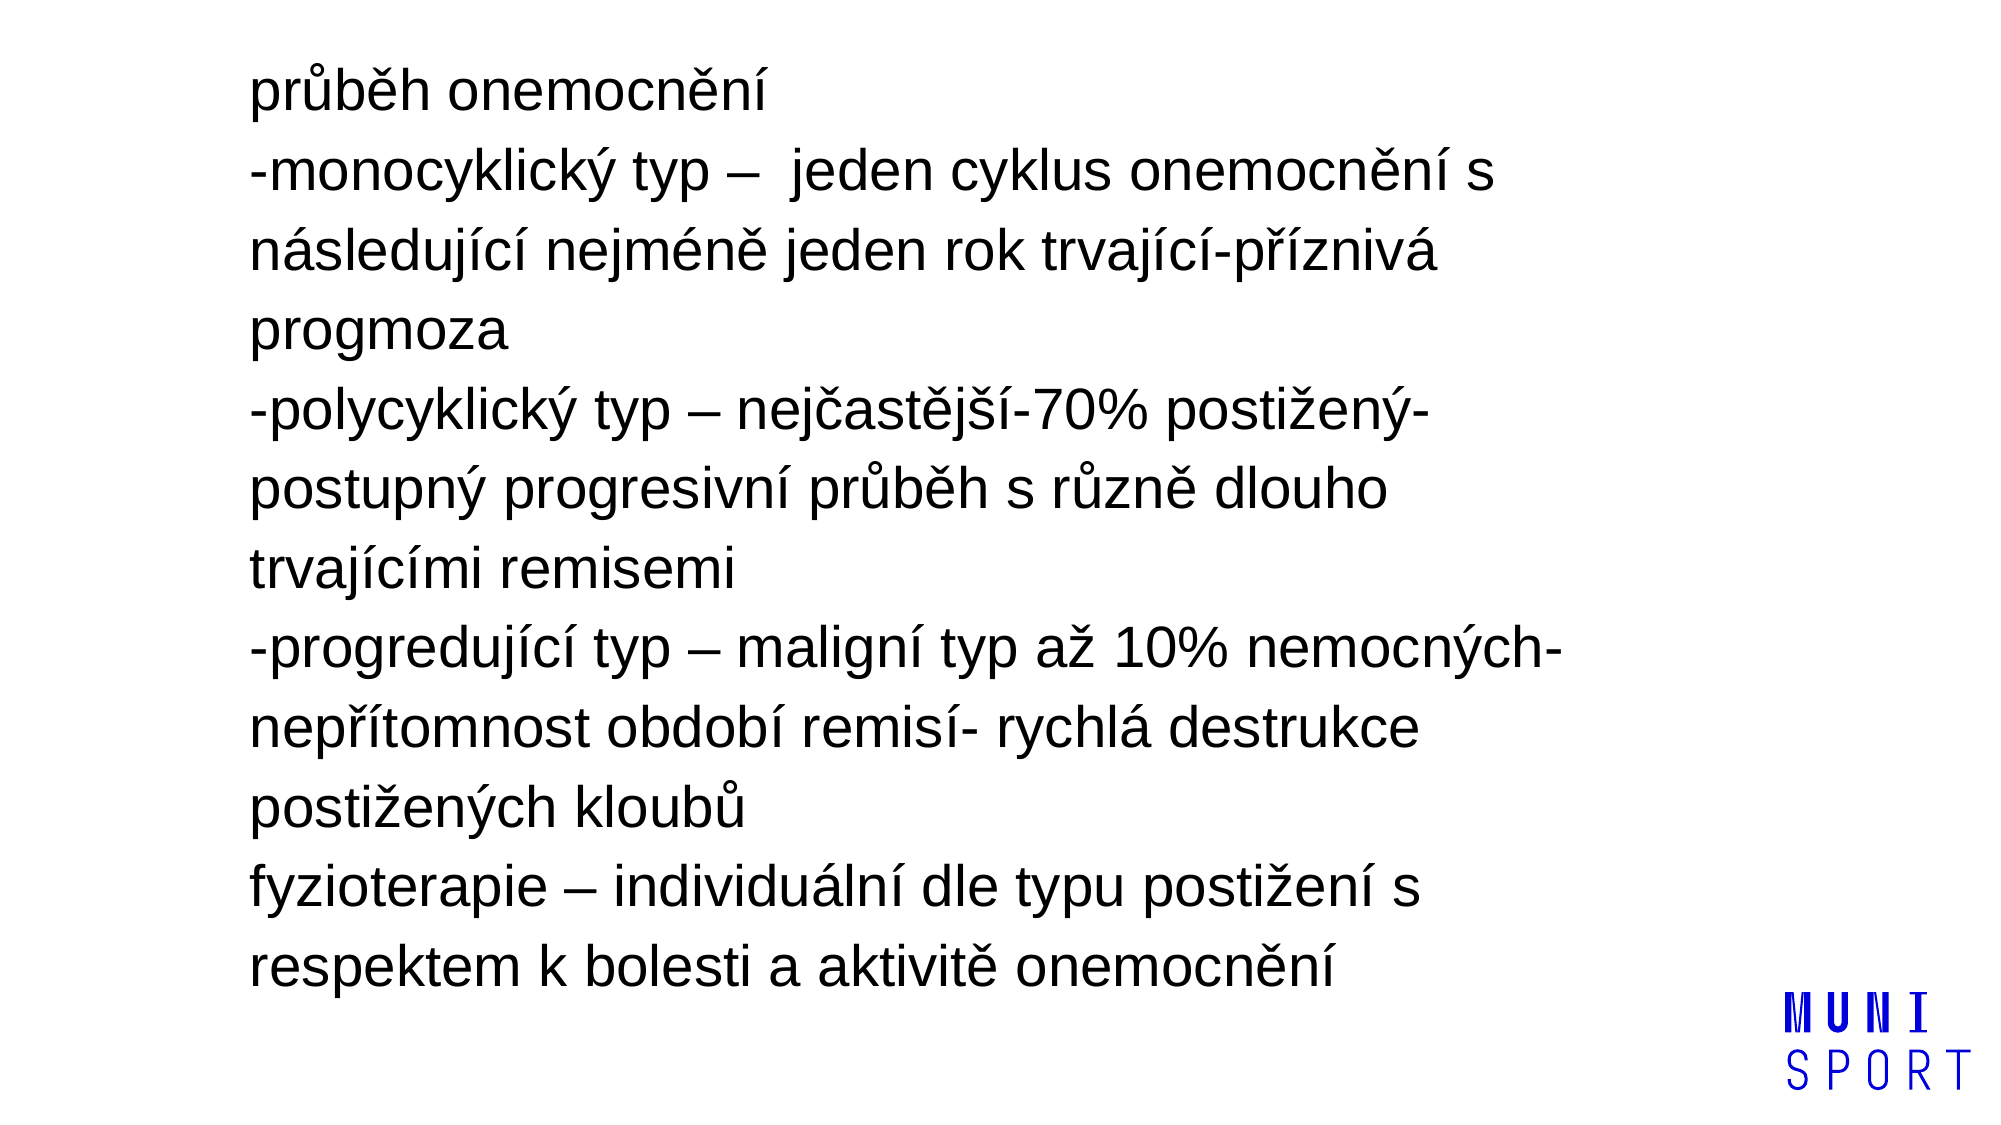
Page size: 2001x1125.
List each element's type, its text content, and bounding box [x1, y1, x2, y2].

list průběh onemocnění -monocyklický typ – jeden cyklus onemocnění s následující nejméně jeden rok trvající-příznivá progmoza -polycyklický typ – nejčastější-70% postižený- postupný progresivní průběh s různě dlouho trvajícími remisemi -progredující typ – maligní typ až 10% nemocných-nepřítomnost období remisí- rychlá destrukce postižených kloubů fyzioterapie – individuální dle typu postižení s respektem k bolesti a aktivitě onemocnění [249, 42, 1600, 1005]
